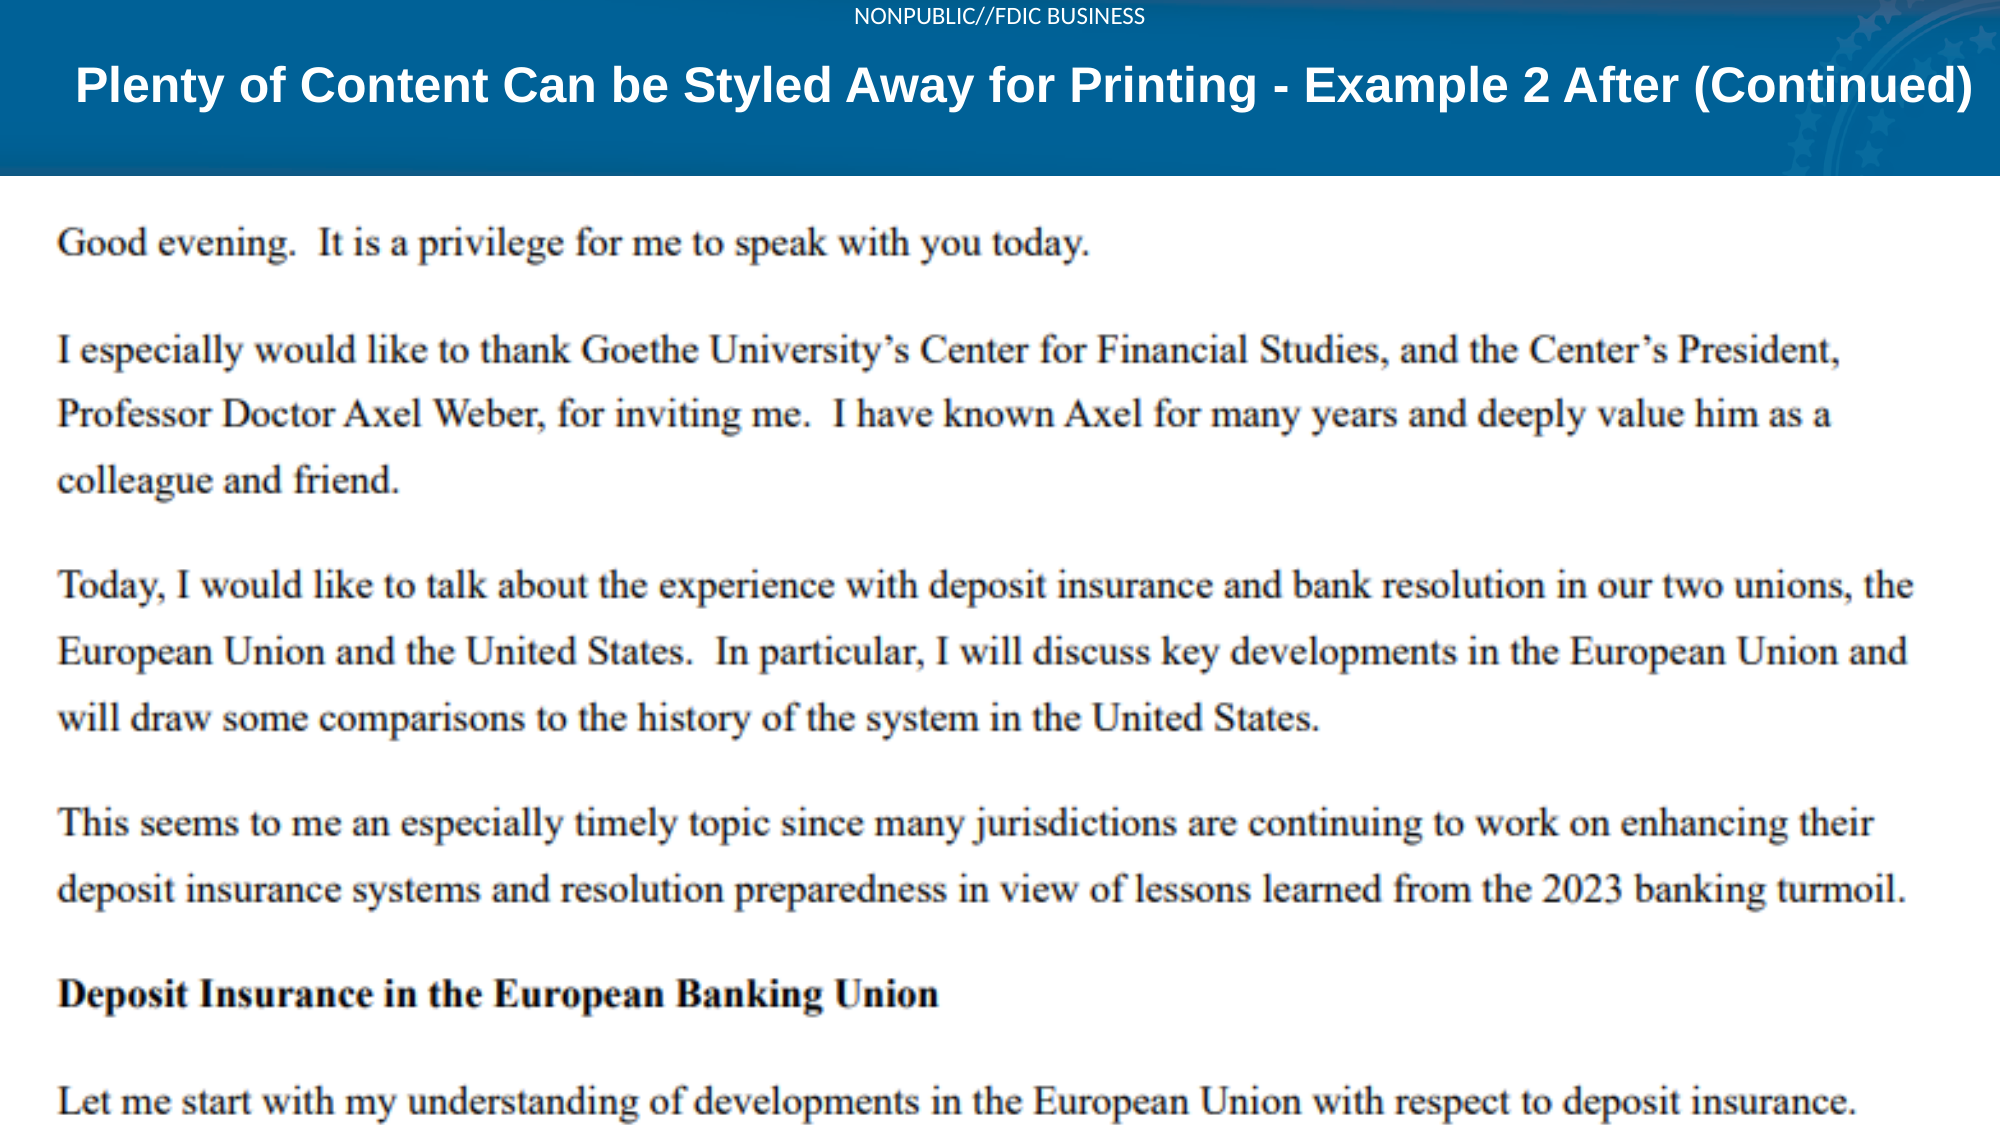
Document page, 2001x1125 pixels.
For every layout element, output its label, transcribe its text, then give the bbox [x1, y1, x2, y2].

title Plenty of Content Can be Styled Away for Printing - Example 2 After (Continued) [75, 52, 1981, 157]
picture [0, 0, 2000, 1125]
list NONPUBLIC//FDIC BUSINESS [812, 0, 1188, 30]
